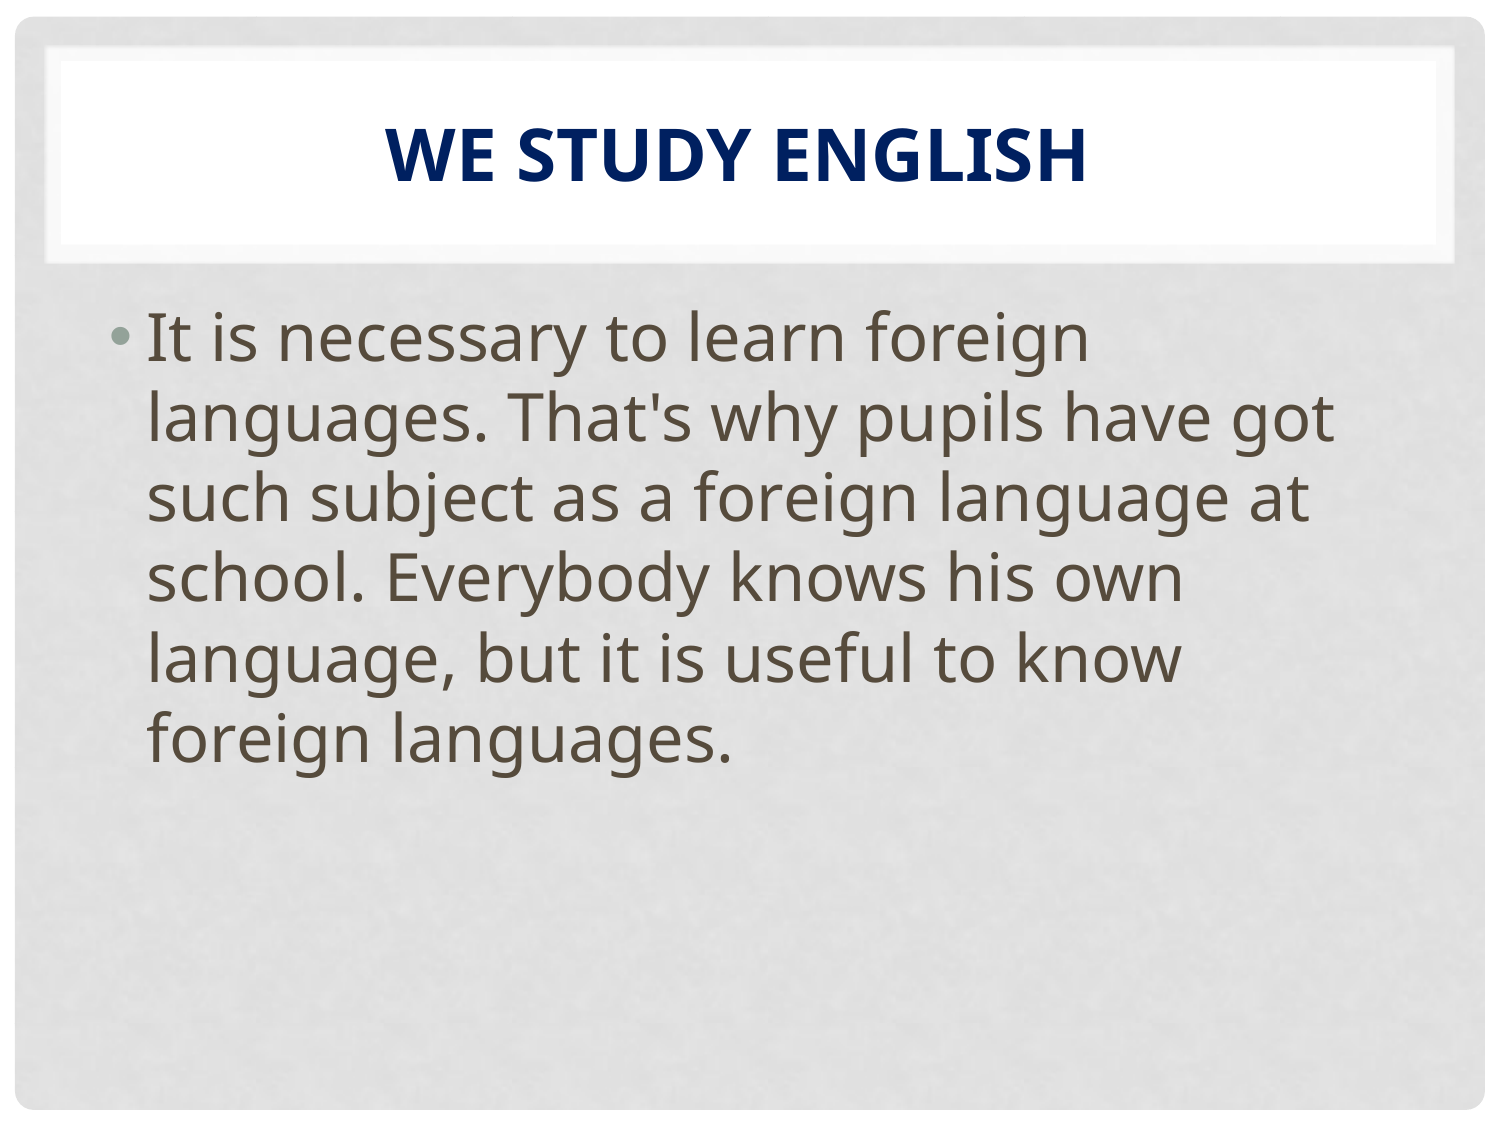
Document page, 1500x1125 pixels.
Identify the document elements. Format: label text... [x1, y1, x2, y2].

title WE STUDY ENGLISH [69, 66, 1425, 238]
list It is necessary to learn foreign languages. That's why pupils have got such subject as a foreign language at school. Everybody knows his own language, but it is useful to know foreign languages. [75, 287, 1425, 1005]
